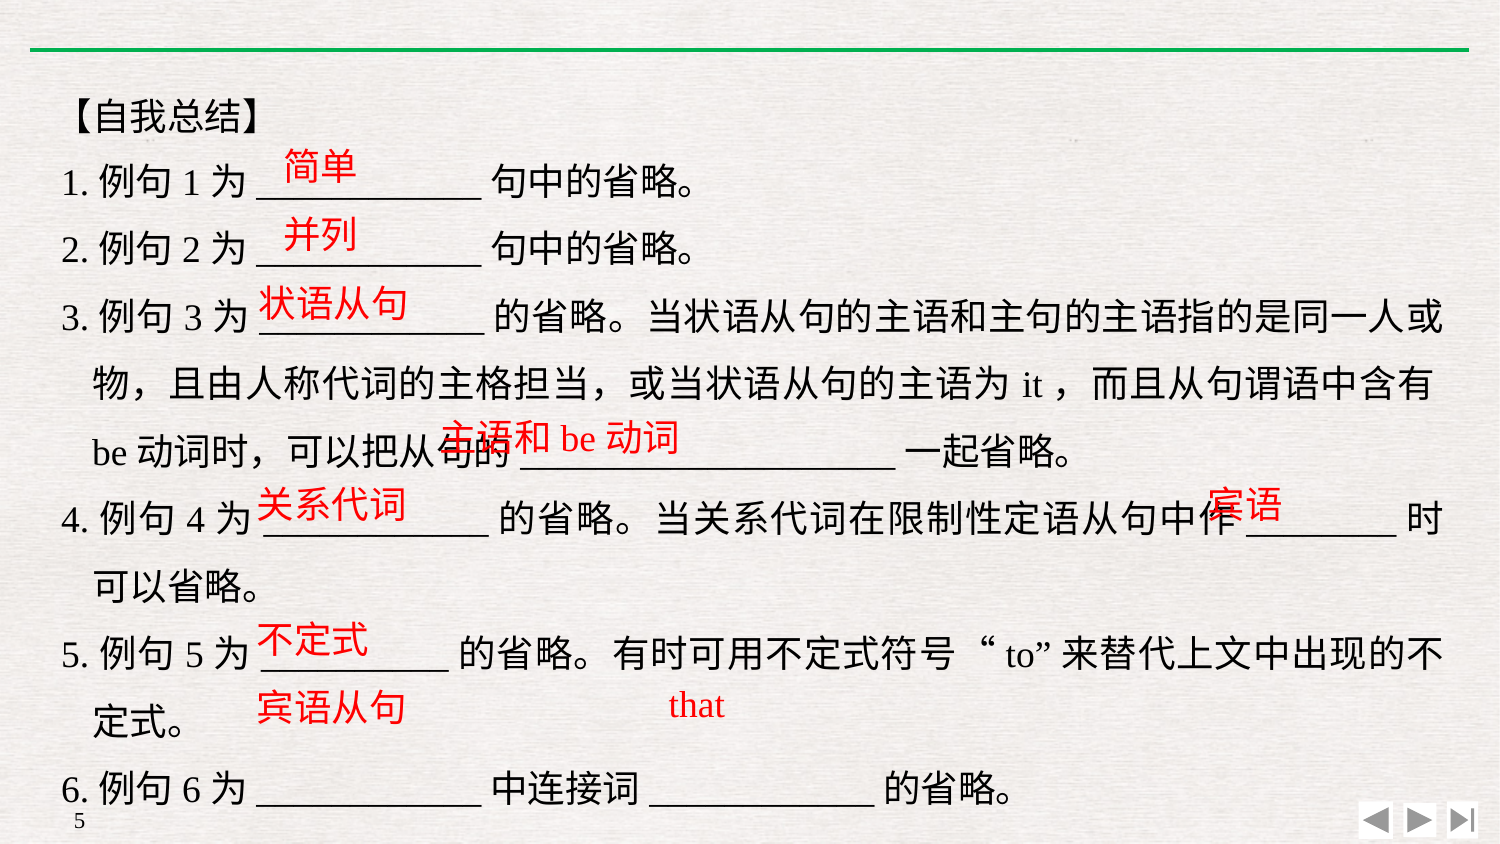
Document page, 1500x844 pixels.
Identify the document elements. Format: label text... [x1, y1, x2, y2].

text_box that [657, 674, 737, 731]
picture [0, 0, 1500, 844]
text_box 【自我总结】 [43, 65, 1450, 144]
text_box 不定式 [245, 610, 381, 667]
text_box 状语从句 [247, 273, 421, 331]
text_box 关系代词 [245, 474, 419, 532]
text_box 主语和be动词 [427, 408, 692, 465]
text_box 宾语从句 [245, 678, 419, 735]
text_box 宾语 [1196, 474, 1295, 532]
text_box 1.例句1为____________句中的省略。 2.例句2为____________句中的省略。 3.例句3为____________的省略。当状语从句的主语和主句的主语指的是同一人或物，且由人称代词的主格担当，或当状语从句的主语为it，而且从句谓语中含有be动词时，可以把从句的____________________一起省略。 4.例句4为____________的省略。当关系代词在限制性定语从句中作________时可以省略。 5.例句5为__________的省略。有时可用不定式符号“to”来替代上文中出现的不定式。 6.例句6为____________中连接词____________的省略。 [49, 129, 1456, 816]
text_box 并列 [271, 205, 370, 262]
text_box 简单 [271, 137, 370, 194]
